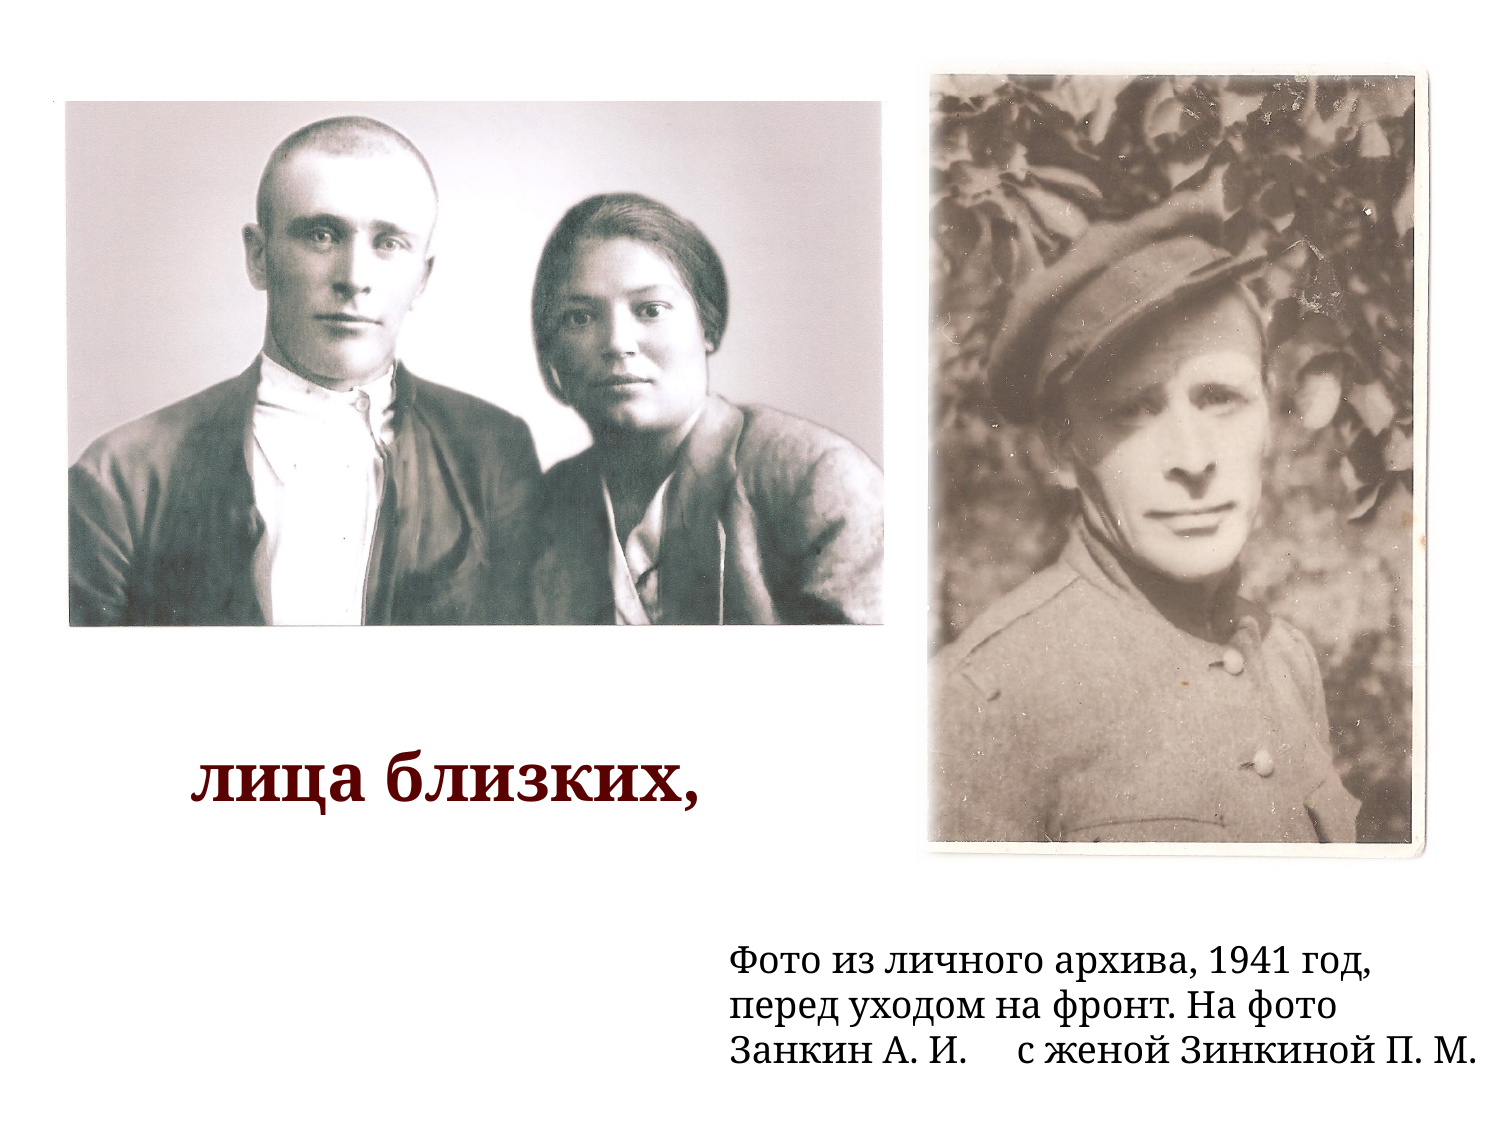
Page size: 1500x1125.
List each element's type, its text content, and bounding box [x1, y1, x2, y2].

text_box лица близких, [176, 727, 718, 823]
picture [52, 83, 1500, 845]
text_box Фото из личного архива, 1941 год, перед уходом на фронт. На фото Занкин А. И. с женой Зинкиной П. М. [714, 928, 1500, 1079]
